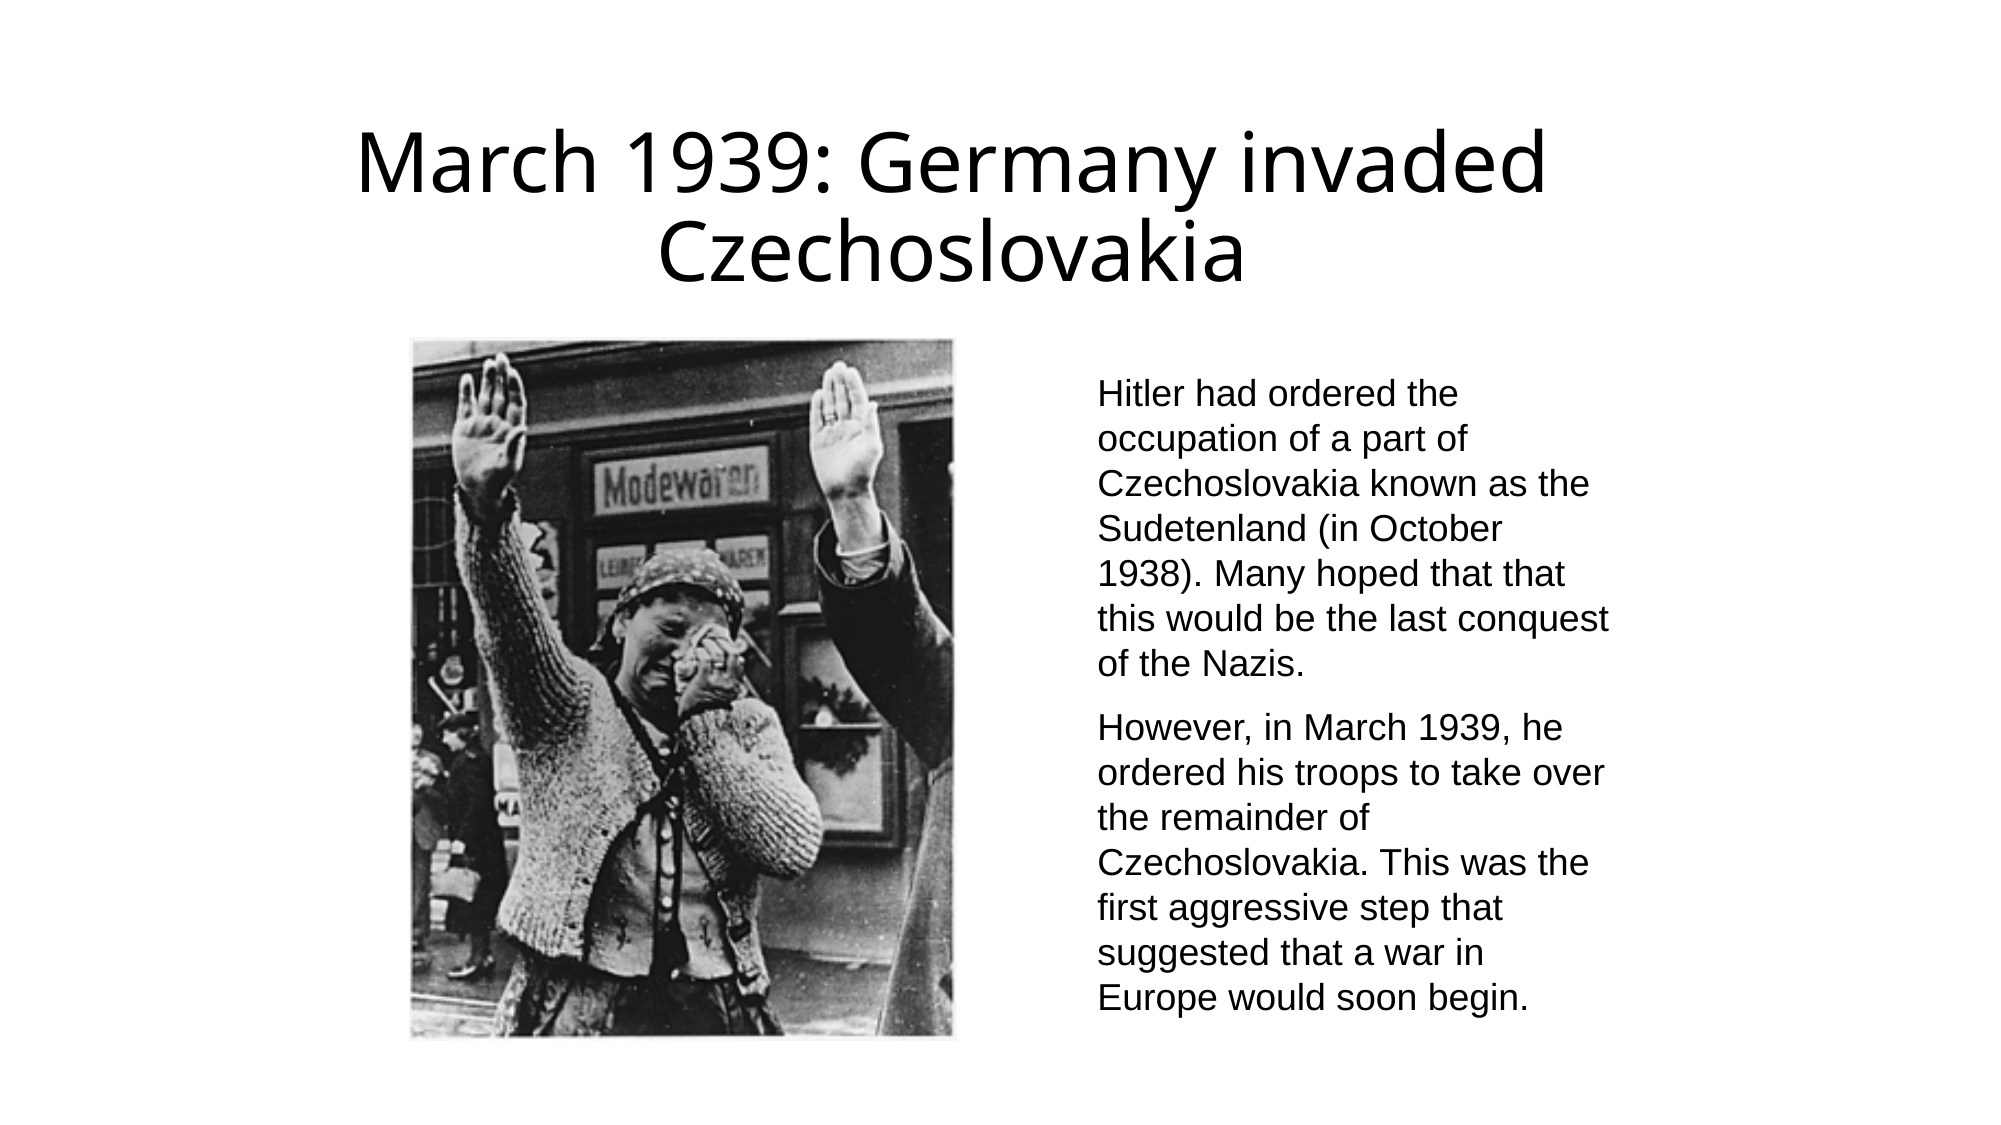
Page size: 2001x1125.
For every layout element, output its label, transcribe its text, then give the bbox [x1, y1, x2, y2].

picture [409, 337, 957, 1041]
title March 1939: Germany invaded Czechoslovakia [314, 66, 1590, 308]
text_box Hitler had ordered the occupation of a part of Czechoslovakia known as the Sudetenland (in October 1938). Many hoped that that this would be the last conquest of the Nazis. However, in March 1939, he ordered his troops to take over the remainder of Czechoslovakia. This was the first aggressive step that suggested that a war in Europe would soon begin. [1082, 361, 1627, 1026]
